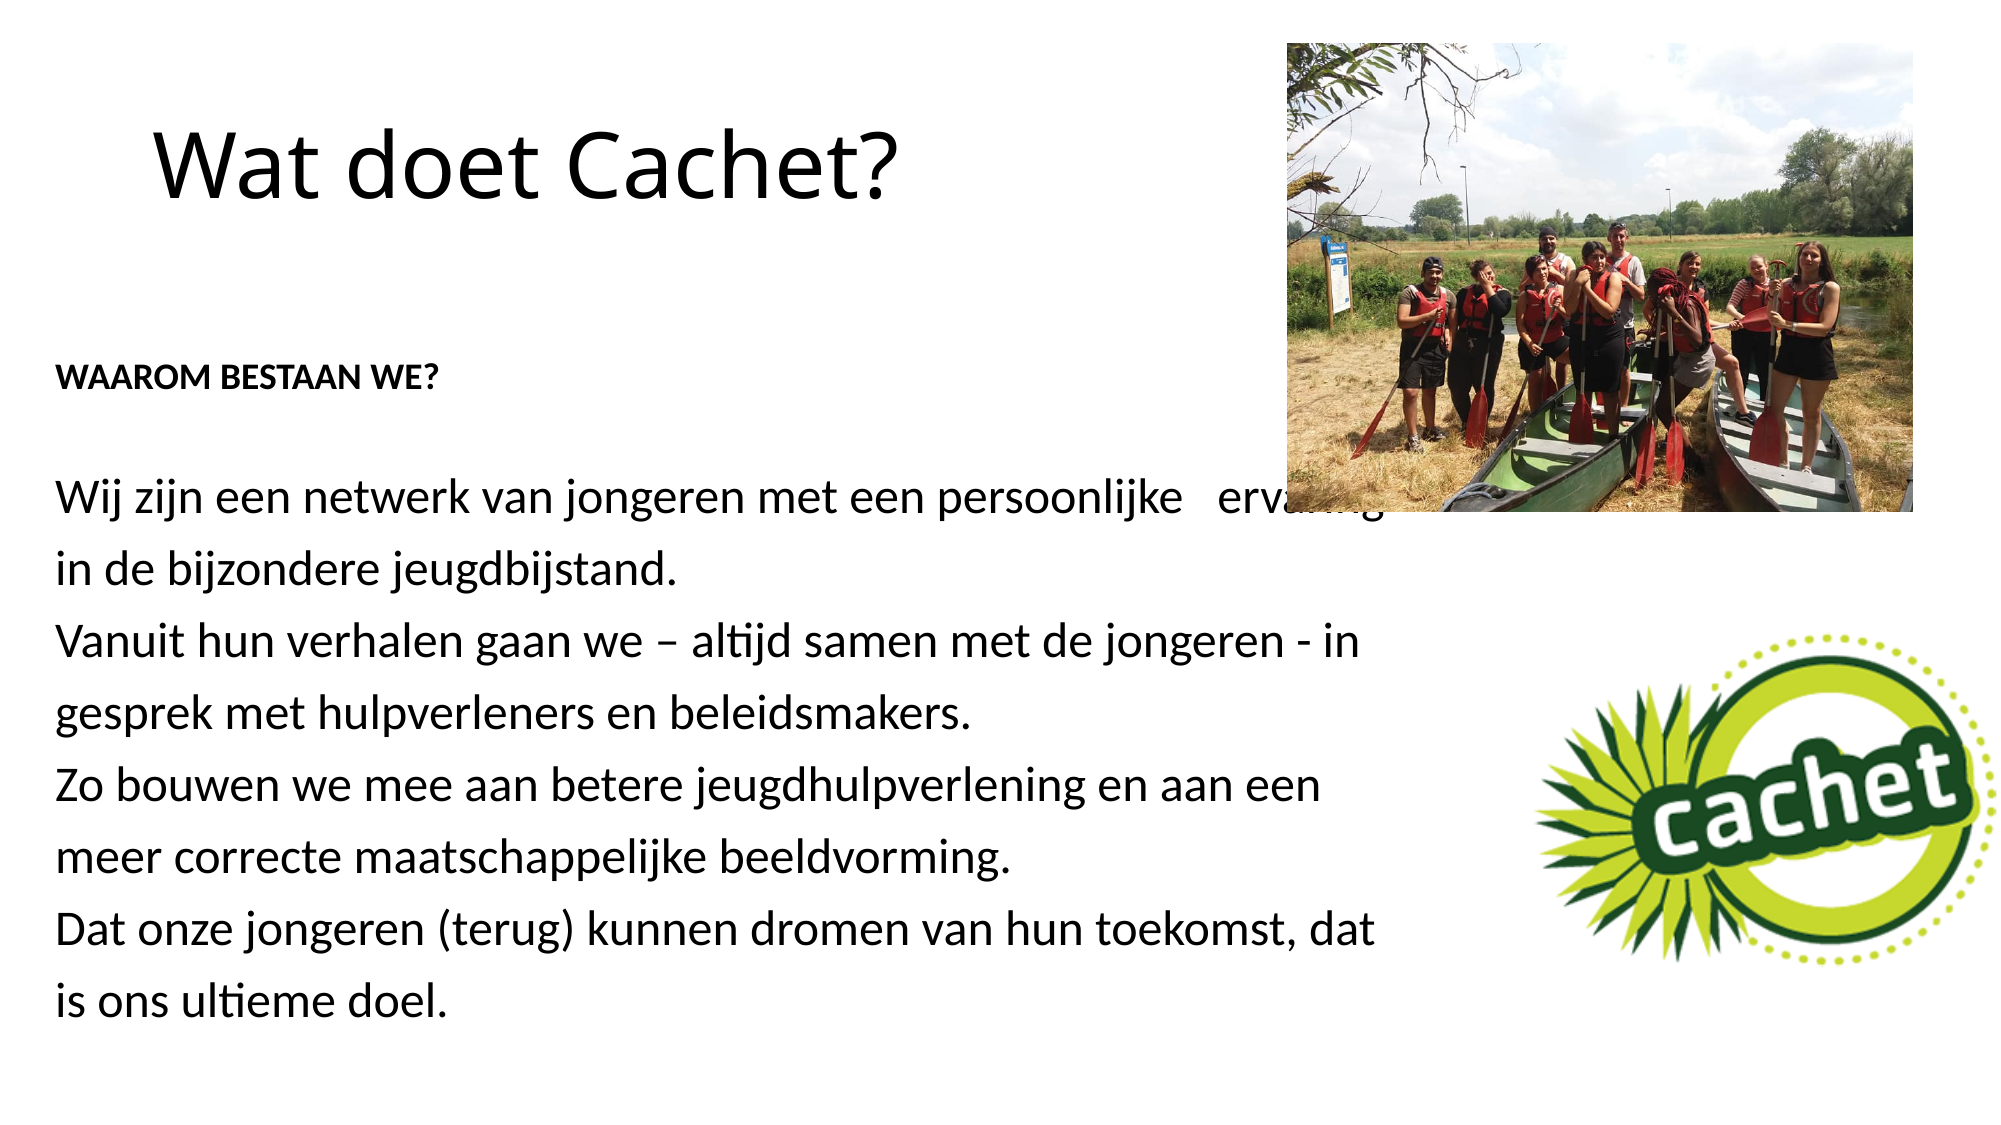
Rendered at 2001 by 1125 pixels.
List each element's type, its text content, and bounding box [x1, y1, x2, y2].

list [1287, 43, 1913, 512]
title Wat doet Cachet? [137, 59, 1287, 278]
text_box WAAROM BESTAAN WE? Wij zijn een netwerk van jongeren met een persoonlijke ervaring in de bijzondere jeugdbijstand. Vanuit hun verhalen gaan we – altijd samen met de jongeren - in gesprek met hulpverleners en beleidsmakers. Zo bouwen we mee aan betere jeugdhulpverlening en aan een meer correcte maatschappelijke beeldvorming. Dat onze jongeren (terug) kunnen dromen van hun toekomst, dat is ons ultieme doel. [40, 291, 1400, 1125]
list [1531, 632, 2000, 971]
